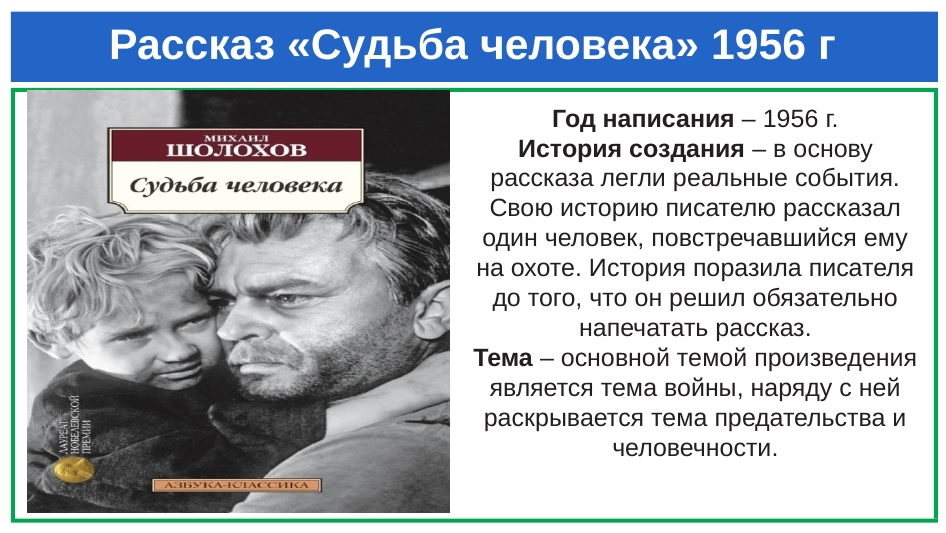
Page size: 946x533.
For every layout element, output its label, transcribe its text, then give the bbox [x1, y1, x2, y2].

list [27, 90, 450, 513]
list Год написания – 1956 г. История создания – в основу рассказа легли реальные события. Свою историю писателю рассказал один человек, повстречавшийся ему на охоте. История поразила писателя до того, что он решил обязательно напечатать рассказ. Тема – основной темой произведения является тема войны, наряду с ней раскрывается тема предательства и человечности. [472, 102, 919, 466]
title Рассказ «Судьба человека» 1956 г [49, 16, 897, 69]
